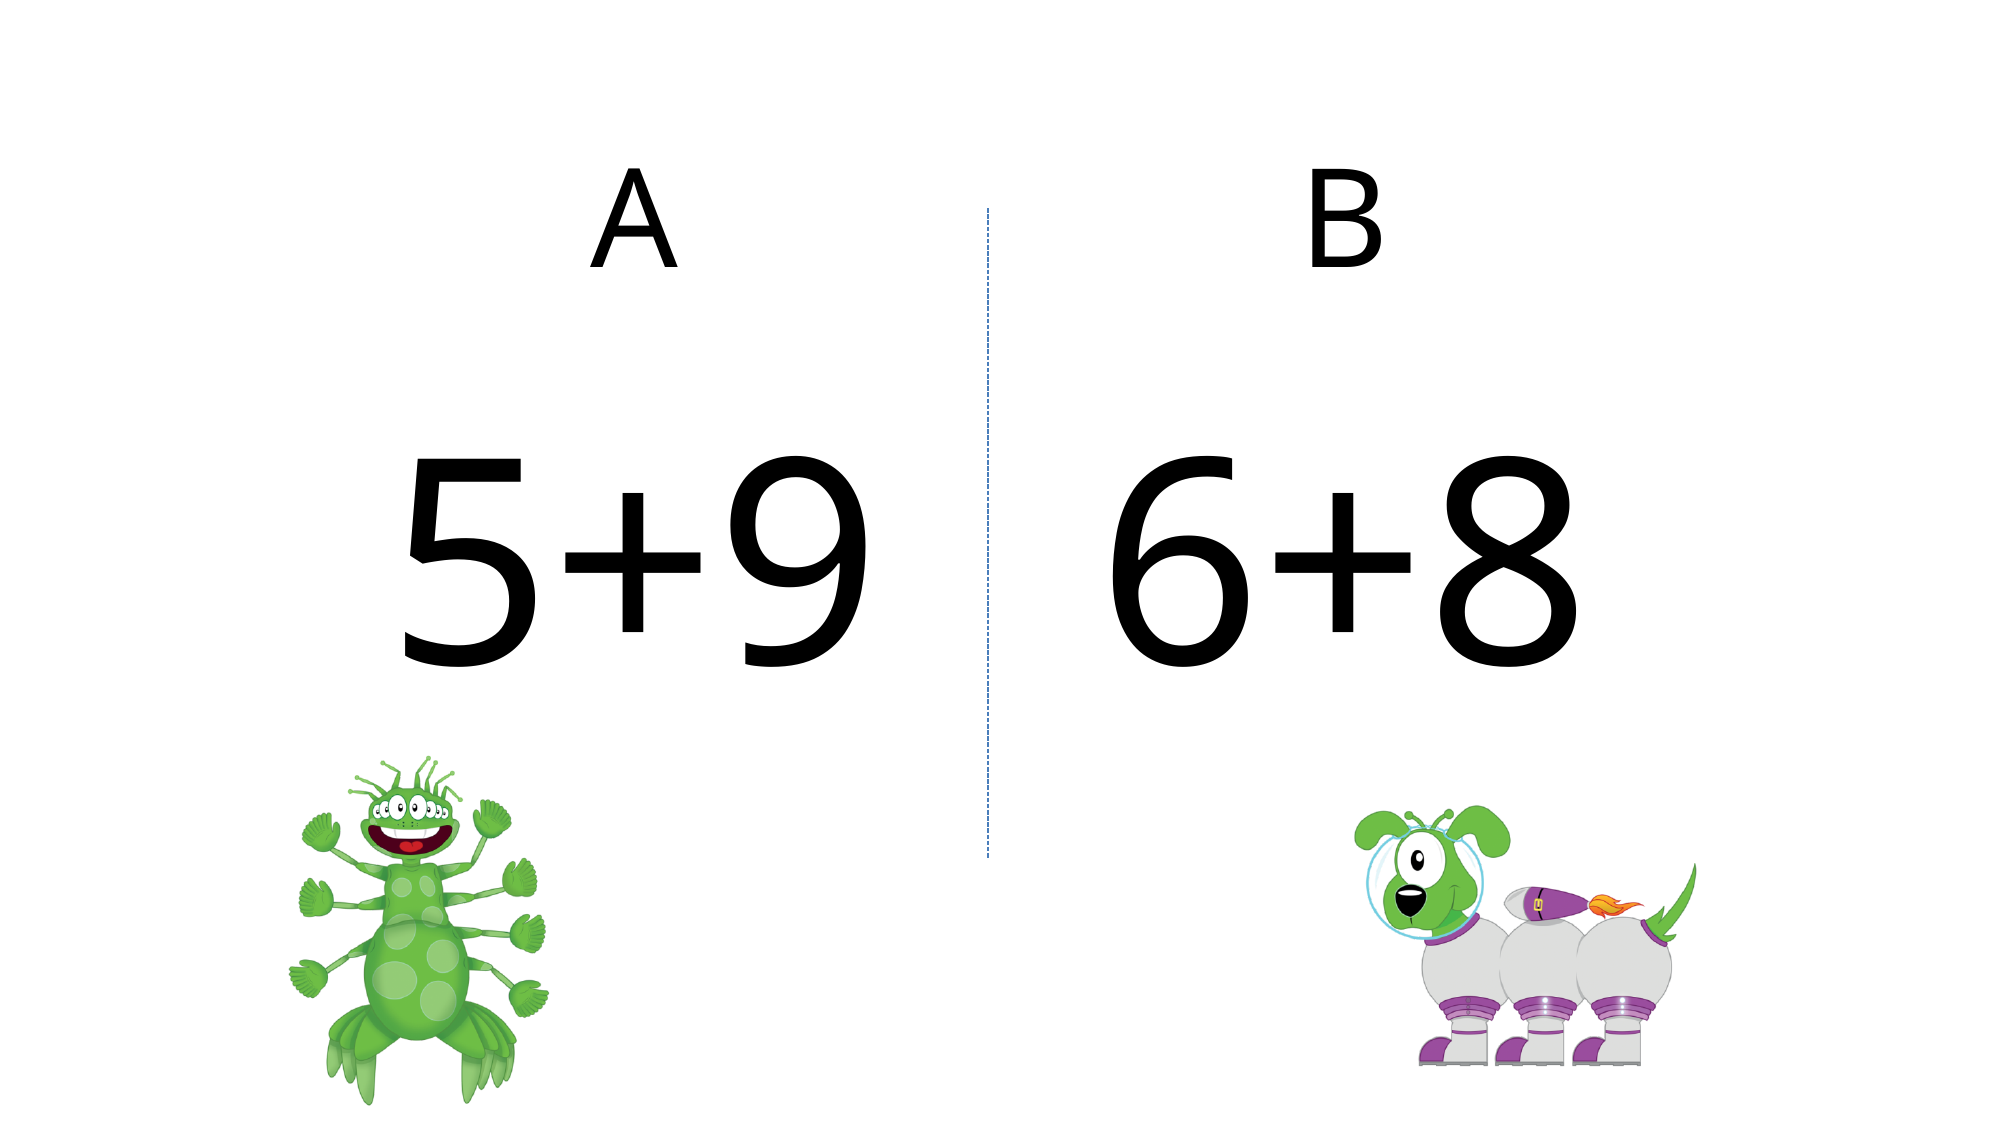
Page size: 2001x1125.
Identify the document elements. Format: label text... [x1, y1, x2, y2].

table_cell 5+9 [279, 350, 986, 1027]
table_cell 6+8 [992, 350, 1699, 1027]
table_header B [992, 78, 1699, 350]
table_header A [279, 78, 986, 350]
picture [1333, 798, 1725, 1076]
picture [284, 743, 555, 1125]
